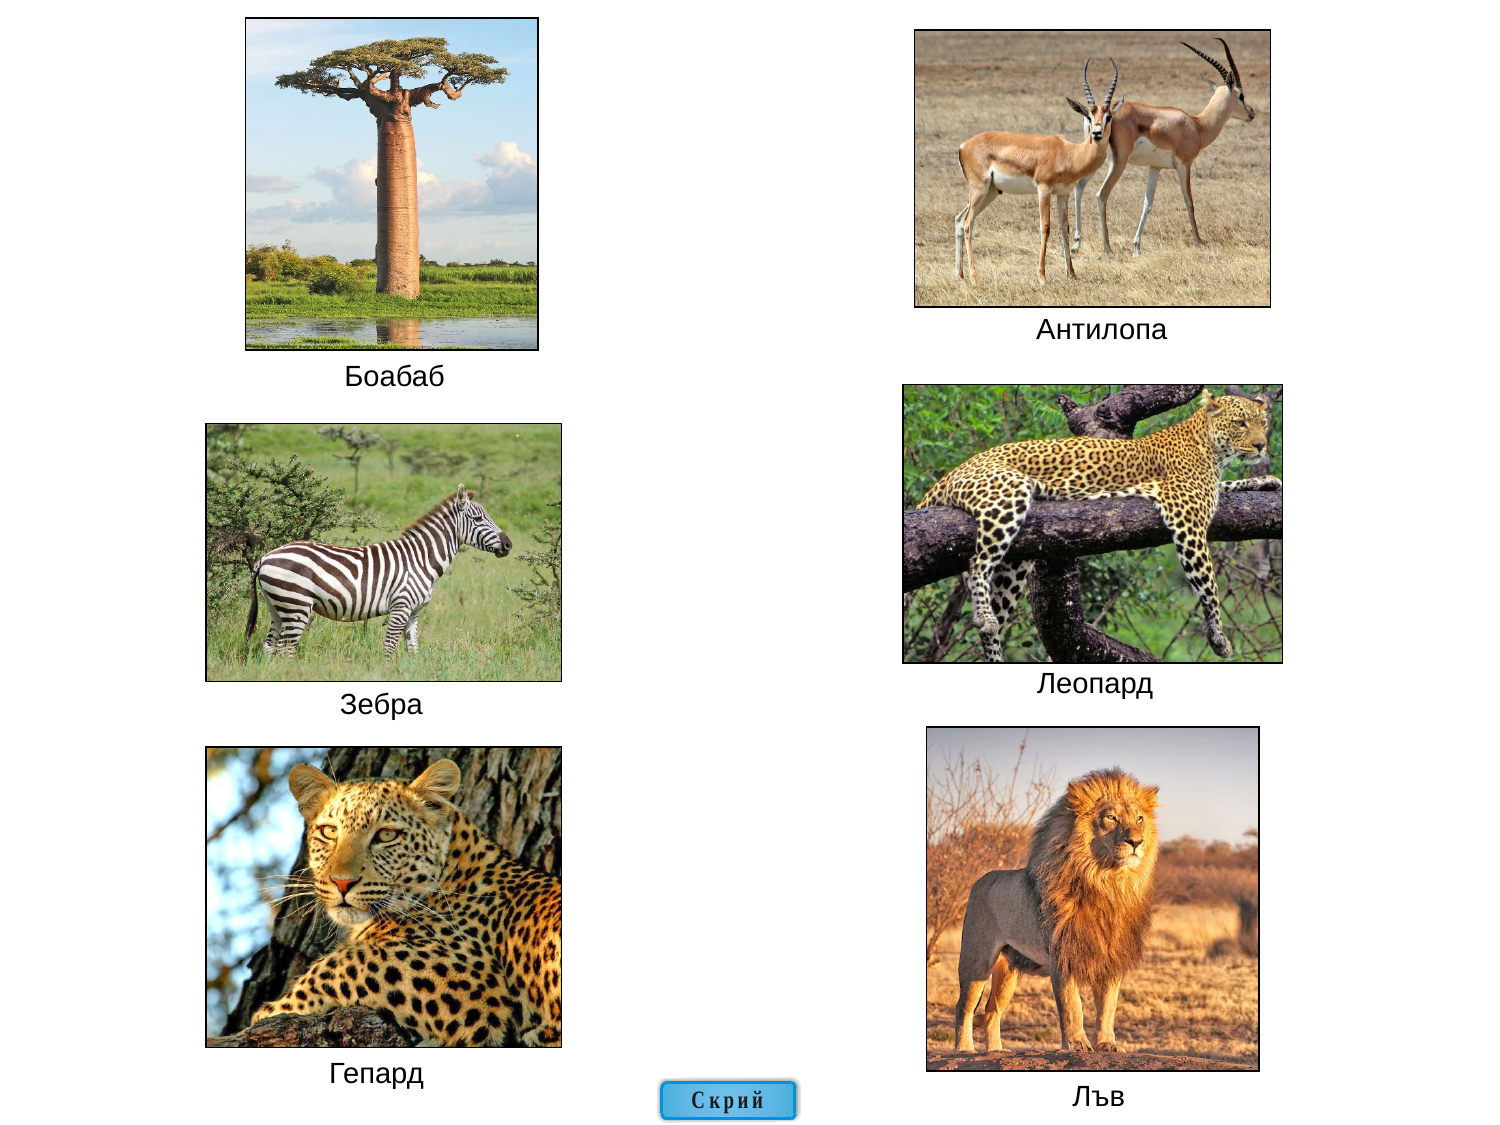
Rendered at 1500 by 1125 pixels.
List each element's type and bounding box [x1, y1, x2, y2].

text_box [903, 385, 1282, 707]
text_box [915, 30, 1270, 353]
picture [655, 1075, 803, 1125]
text_box [206, 424, 561, 728]
text_box [206, 747, 561, 1097]
text_box [927, 727, 1259, 1121]
text_box [246, 18, 538, 400]
